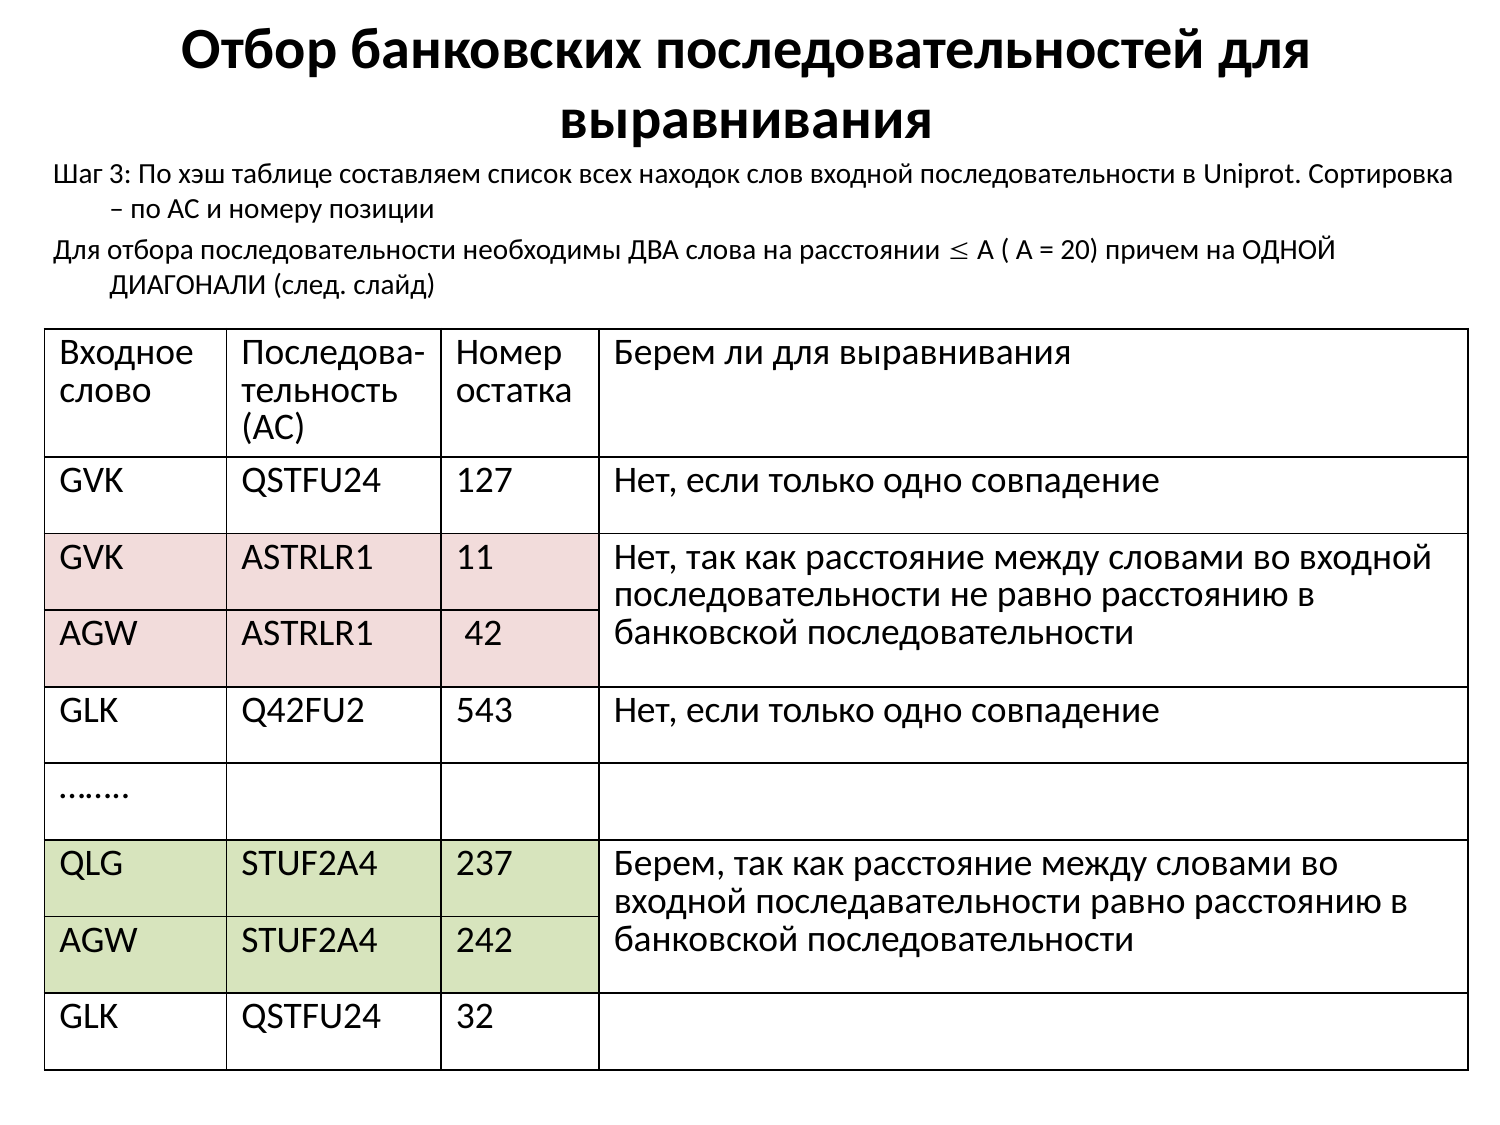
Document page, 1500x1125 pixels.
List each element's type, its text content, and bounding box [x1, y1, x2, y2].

table_cell [600, 764, 1467, 839]
title Отбор банковских последовательностей для выравнивания [44, 1, 1450, 146]
table_cell GVK [45, 458, 226, 533]
table_cell [227, 764, 440, 839]
list Шаг 3: По хэш таблице составляем список всех находок слов входной последовательности в Uniprot. Сортировка – по AC и номеру позиции Для отбора последовательности необходимы ДВА слова на расстоянии  A ( A = 20) причем на ОДНОЙ ДИАГОНАЛИ (след. слайд) [38, 146, 1475, 298]
table_cell 42 [442, 611, 598, 686]
table_cell [442, 764, 598, 839]
table_cell Берем, так как расстояние между словами во входной последавательности равно расстоянию в банковской последовательности [600, 841, 1467, 992]
table_cell Нет, если только одно совпадение [600, 458, 1467, 533]
table_header Последова-тельность (AC) [227, 330, 440, 456]
table_cell Нет, так как расстояние между словами во входной последовательности не равно расстоянию в банковской последовательности [600, 534, 1467, 686]
table_cell 32 [442, 994, 598, 1069]
table_cell QSTFU24 [227, 458, 440, 533]
table_header Берем ли для выравнивания [600, 330, 1467, 456]
table_cell Q42FU2 [227, 688, 440, 762]
table_cell 543 [442, 688, 598, 762]
table_cell 11 [442, 534, 598, 609]
table_cell Нет, если только одно совпадение [600, 688, 1467, 762]
table_cell 242 [442, 917, 598, 992]
table_cell GLK [45, 688, 226, 762]
table_cell ASTRLR1 [227, 611, 440, 686]
table_cell GLK [45, 994, 226, 1069]
table_cell 237 [442, 841, 598, 916]
table_cell AGW [45, 917, 226, 992]
table_cell GVK [45, 534, 226, 609]
table_header Номер остатка [442, 330, 598, 456]
table_cell …….. [45, 764, 226, 839]
table_cell AGW [45, 611, 226, 686]
table_cell QLG [45, 841, 226, 916]
table_cell 127 [442, 458, 598, 533]
table_header Входное слово [45, 330, 226, 456]
table_cell [600, 994, 1467, 1069]
table_cell STUF2A4 [227, 917, 440, 992]
table_cell STUF2A4 [227, 841, 440, 916]
table_cell QSTFU24 [227, 994, 440, 1069]
table_cell ASTRLR1 [227, 534, 440, 609]
